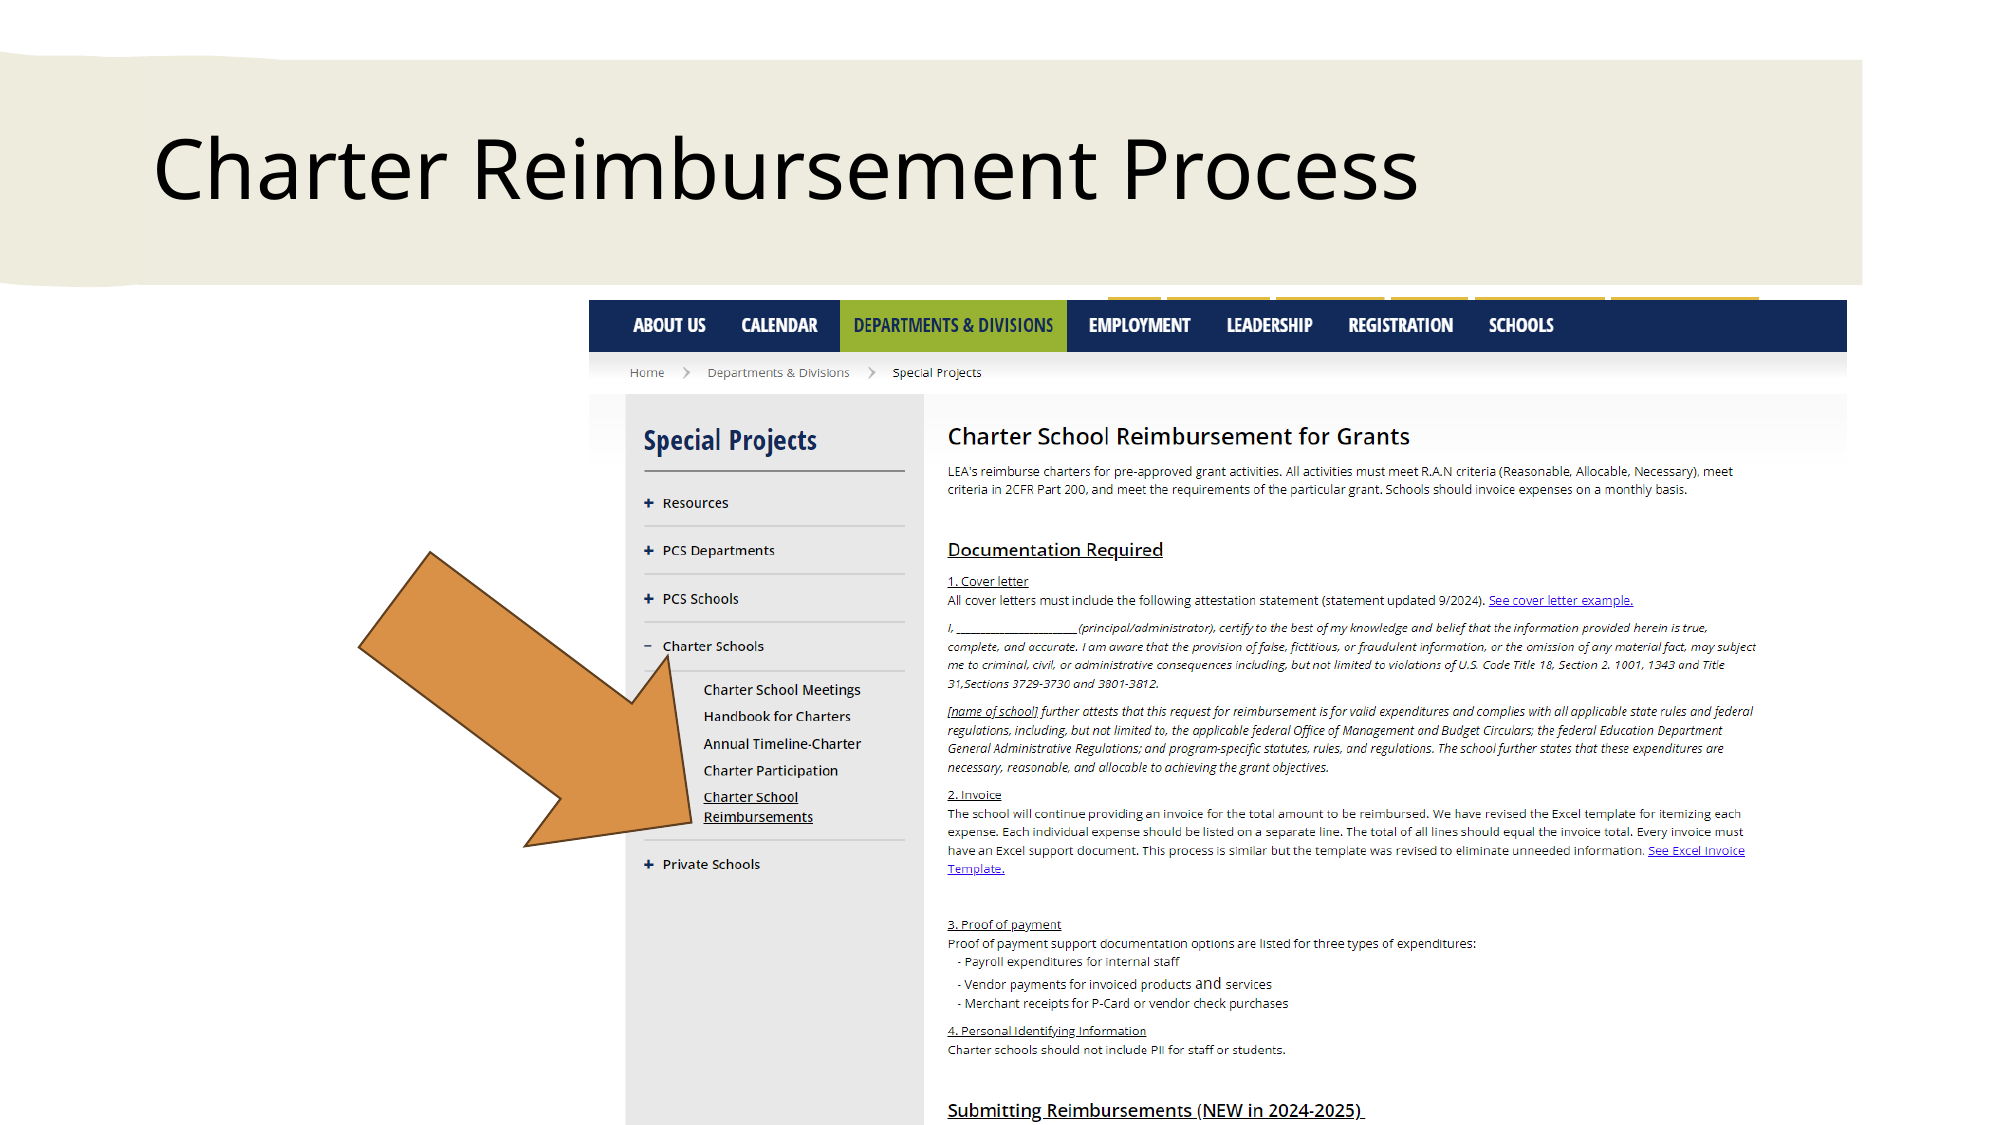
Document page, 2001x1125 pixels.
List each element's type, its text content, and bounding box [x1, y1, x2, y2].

title Charter Reimbursement Process [137, 59, 1863, 285]
text_box [357, 550, 589, 848]
picture [589, 297, 1847, 1125]
